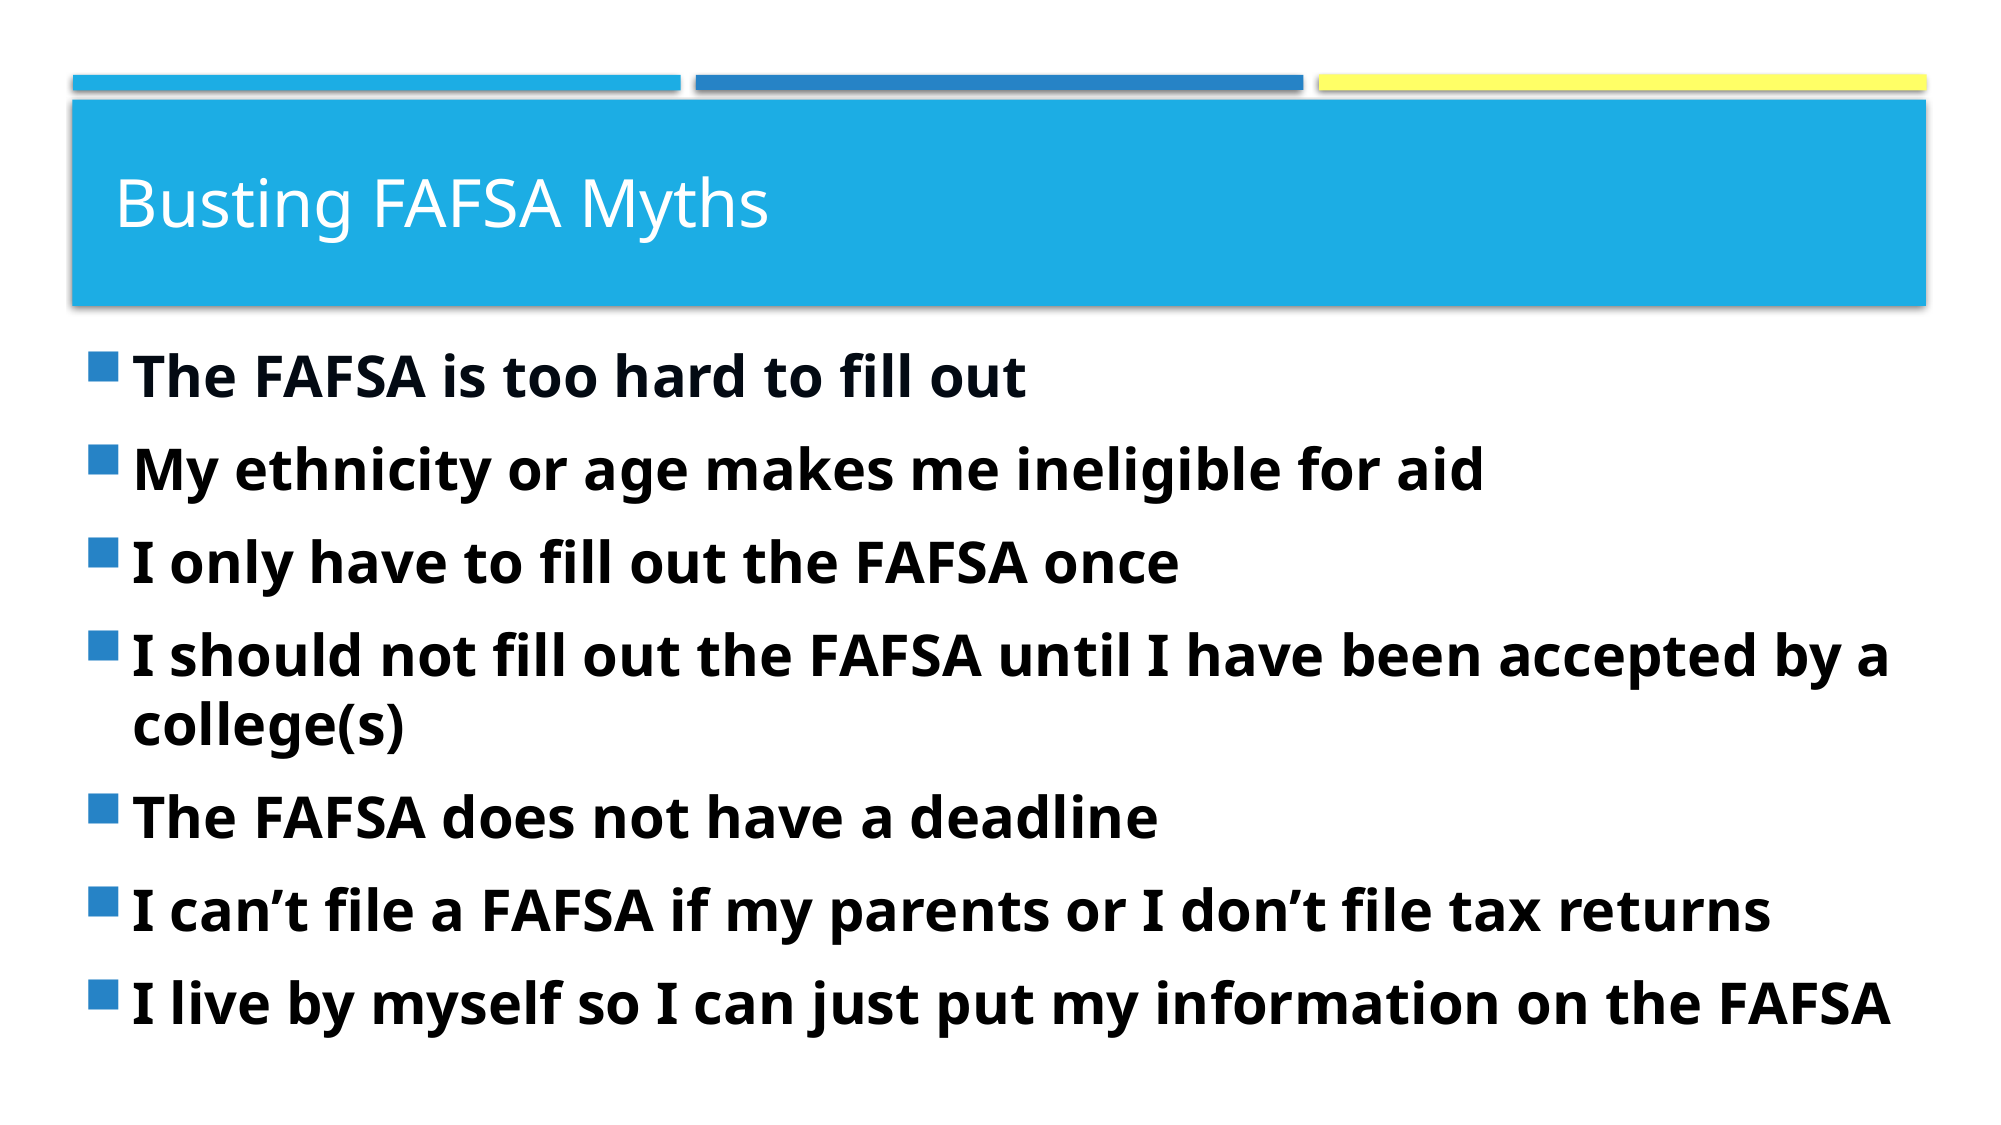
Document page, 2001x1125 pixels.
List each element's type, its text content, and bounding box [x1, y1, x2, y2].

list The FAFSA is too hard to fill out My ethnicity or age makes me ineligible for aid I only have to fill out the FAFSA once I should not fill out the FAFSA until I have been accepted by a college(s) The FAFSA does not have a deadline I can’t file a FAFSA if my parents or I don’t file tax returns I live by myself so I can just put my information on the FAFSA [67, 332, 1924, 1072]
title Busting FAFSA Myths [94, 119, 1904, 282]
